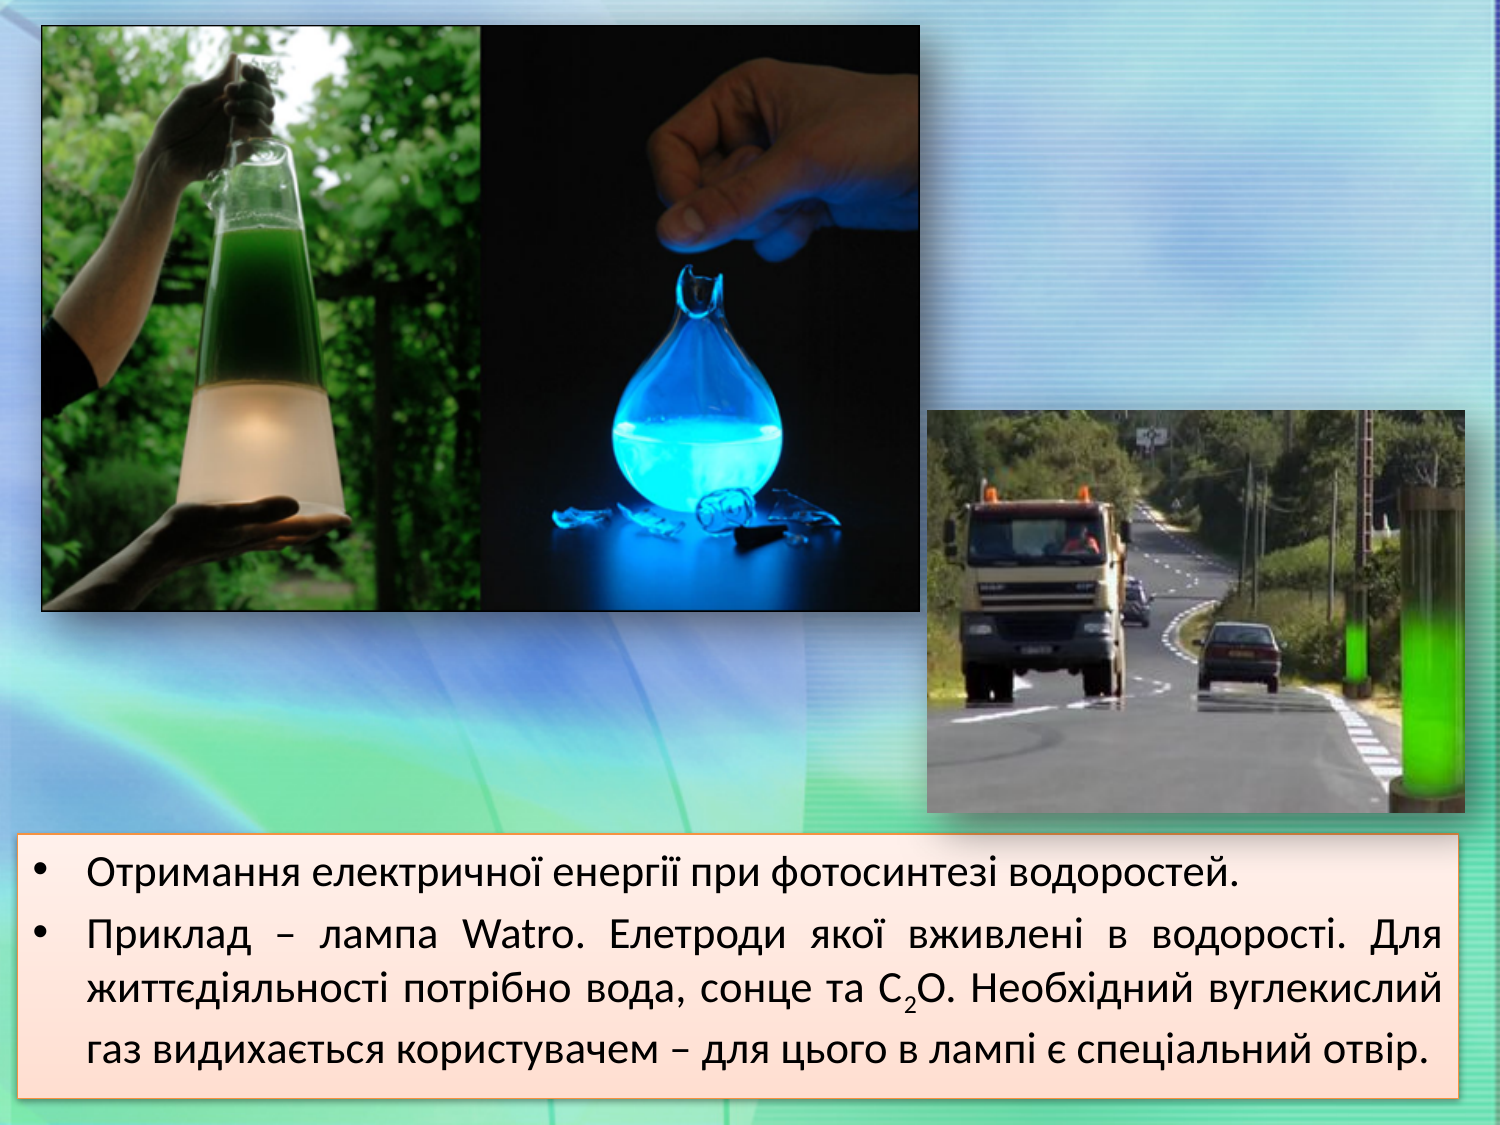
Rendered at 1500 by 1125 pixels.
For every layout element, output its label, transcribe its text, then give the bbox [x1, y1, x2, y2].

list Отримання електричної енергії при фотосинтезі водоростей. Приклад – лампа Watro. Елетроди якої вживлені в водорості. Для життєдіяльності потрібно вода, сонце та С2О. Необхідний вуглекислий газ видихається користувачем – для цього в лампі є спеціальний отвір. [17, 833, 1459, 1099]
picture [0, 0, 1500, 1125]
